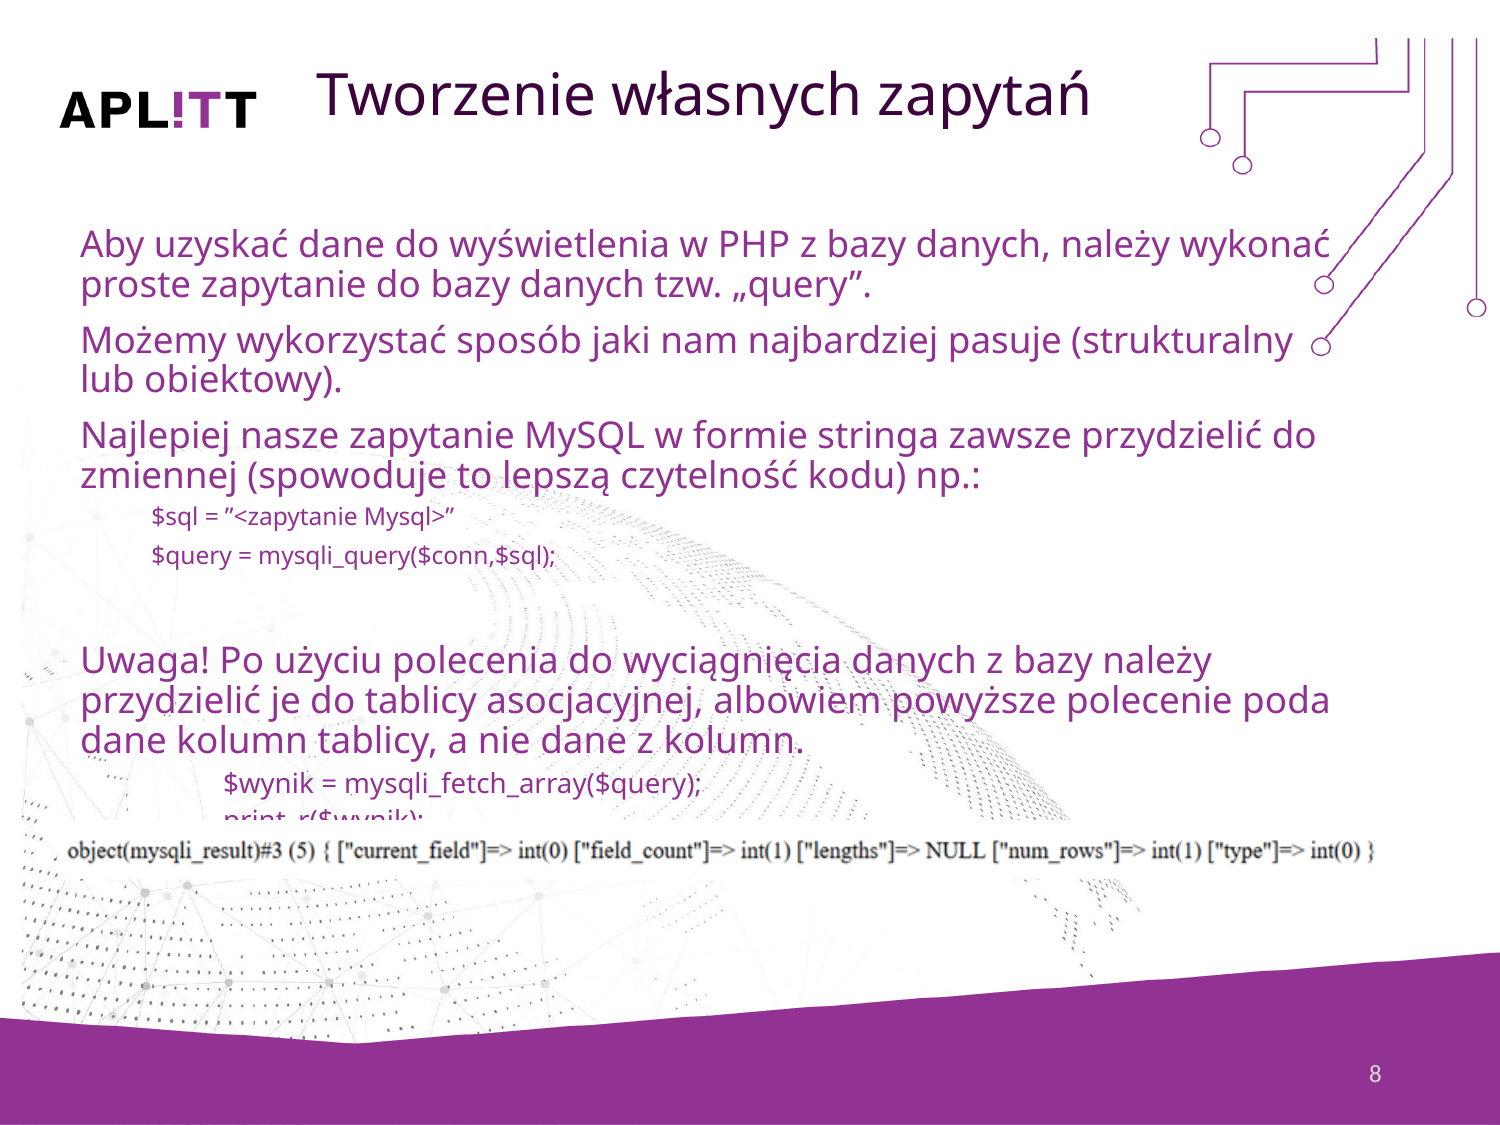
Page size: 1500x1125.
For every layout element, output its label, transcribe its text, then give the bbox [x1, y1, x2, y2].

slide_number 8 [1059, 1042, 1397, 1103]
title Tworzenie własnych zapytań [301, 22, 1303, 172]
picture [0, 0, 1500, 1125]
list Aby uzyskać dane do wyświetlenia w PHP z bazy danych, należy wykonać proste zapytanie do bazy danych tzw. „query”. Możemy wykorzystać sposób jaki nam najbardziej pasuje (strukturalny lub obiektowy). Najlepiej nasze zapytanie MySQL w formie stringa zawsze przydzielić do zmiennej (spowoduje to lepszą czytelność kodu) np.: $sql = ”<zapytanie Mysql>” $query = mysqli_query($conn,$sql); Uwaga! Po użyciu polecenia do wyciągnięcia danych z bazy należy przydzielić je do tablicy asocjacyjnej, albowiem powyższe polecenie poda dane kolumn tablicy, a nie dane z kolumn. $wynik = mysqli_fetch_array($query); print_r($wynik); [64, 218, 1359, 820]
